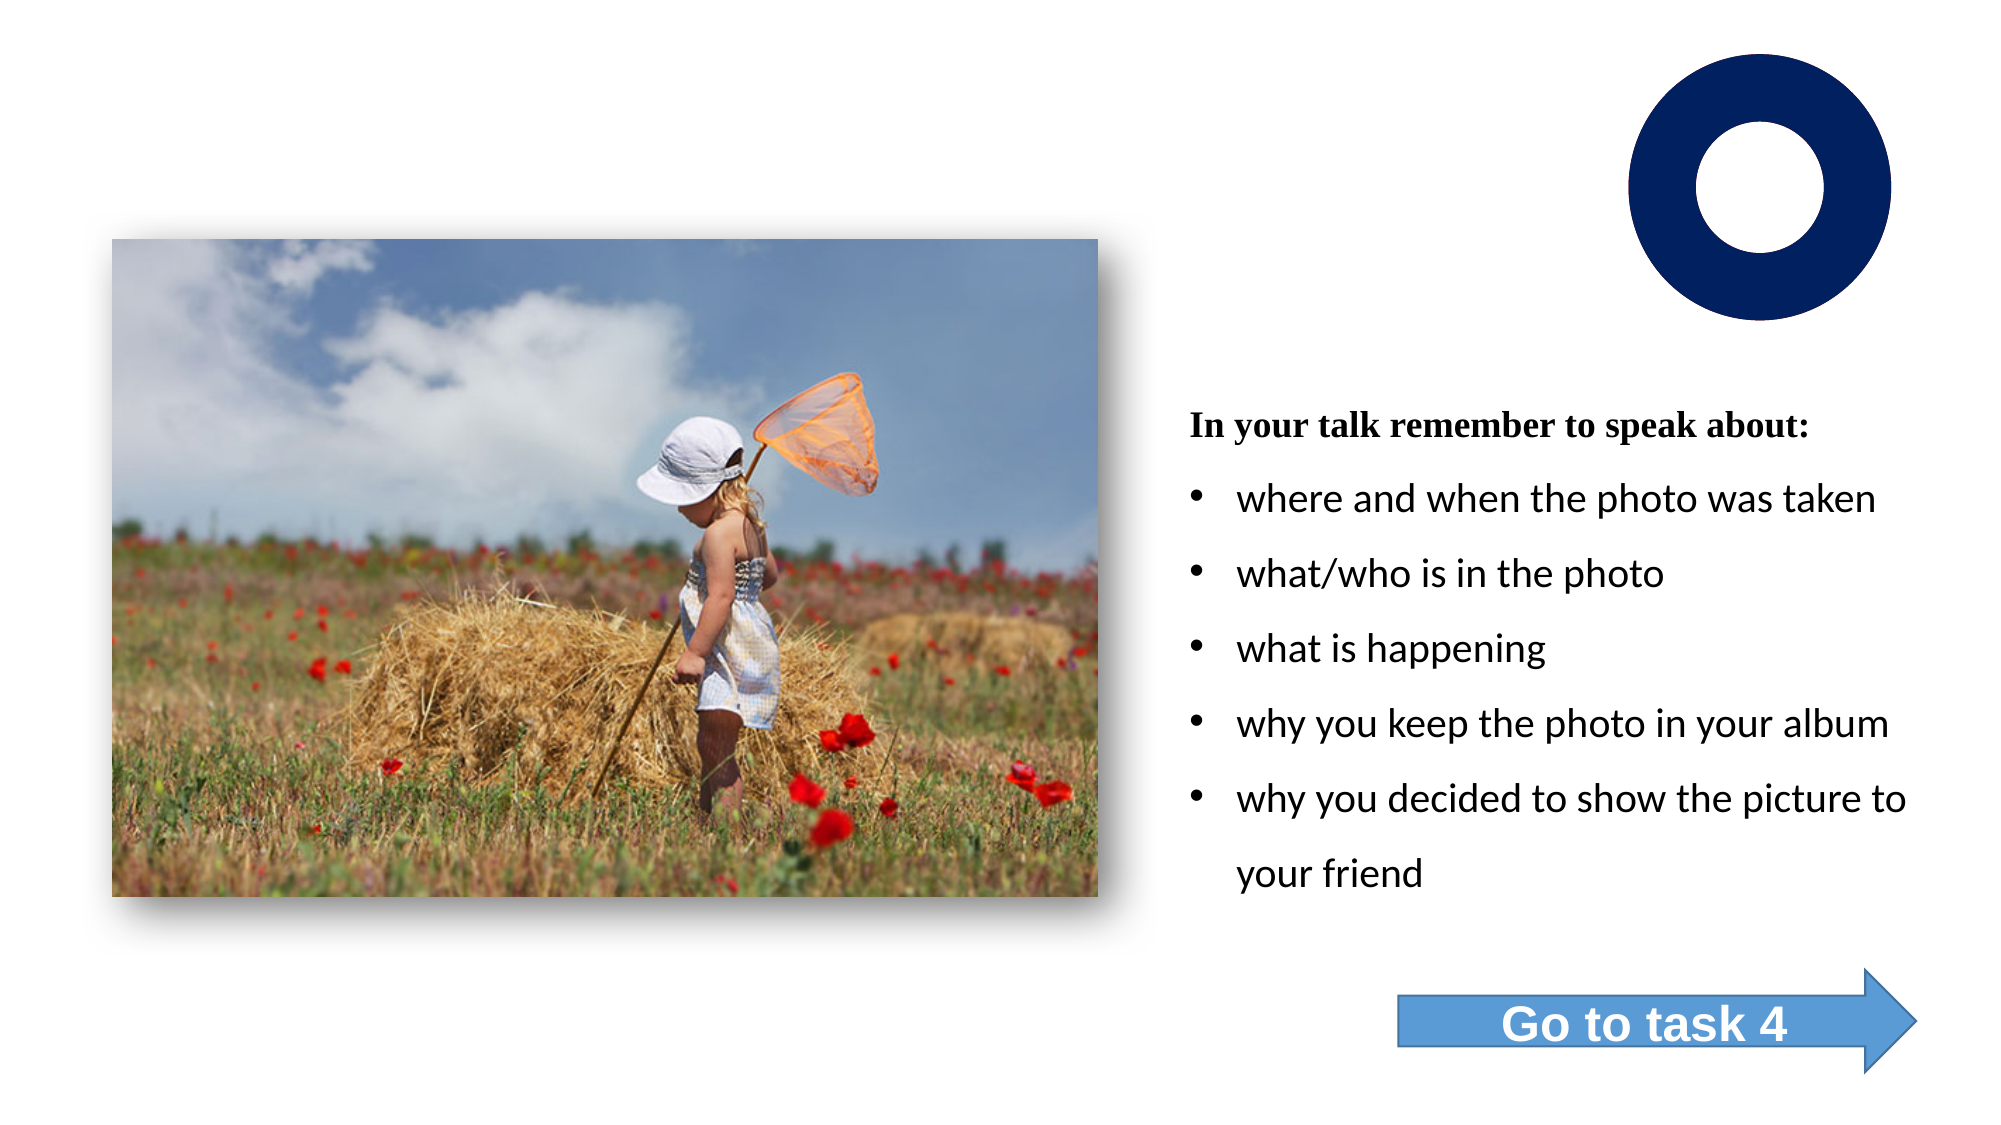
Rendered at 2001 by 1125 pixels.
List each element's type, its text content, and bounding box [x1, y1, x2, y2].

text_box [1628, 54, 1892, 321]
text_box Go to task 4 [1397, 967, 1918, 1075]
picture [112, 239, 1098, 897]
text_box In your talk remember to speak about: where and when the photo was taken what/who is in the photo what is happening why you keep the photo in your album why you decided to show the picture to your friend [1174, 370, 1929, 903]
